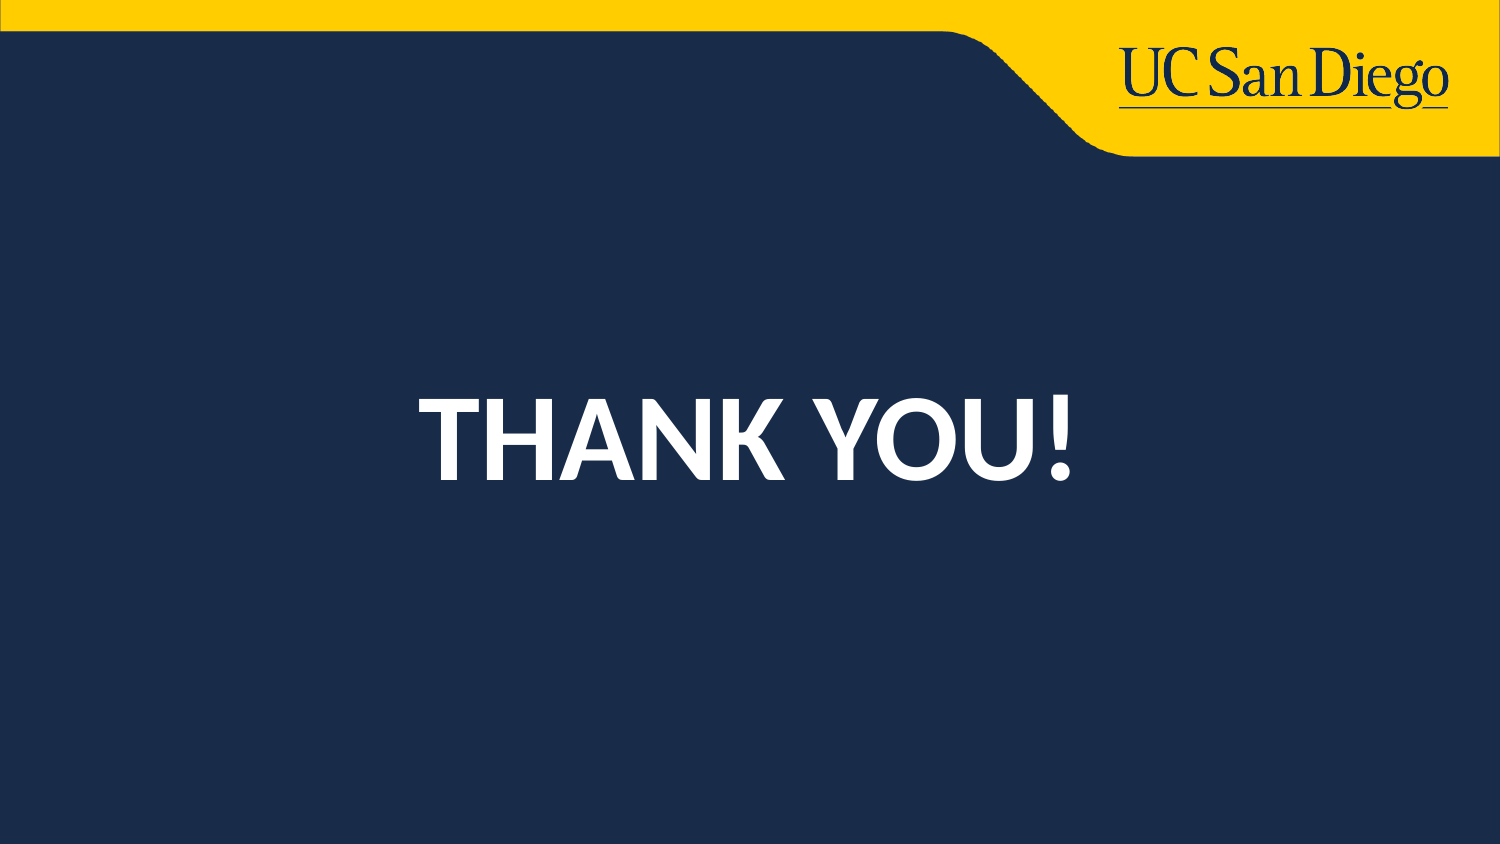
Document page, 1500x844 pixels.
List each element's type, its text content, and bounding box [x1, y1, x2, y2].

picture [0, 0, 1500, 844]
title THANK YOU! [75, 173, 1425, 727]
